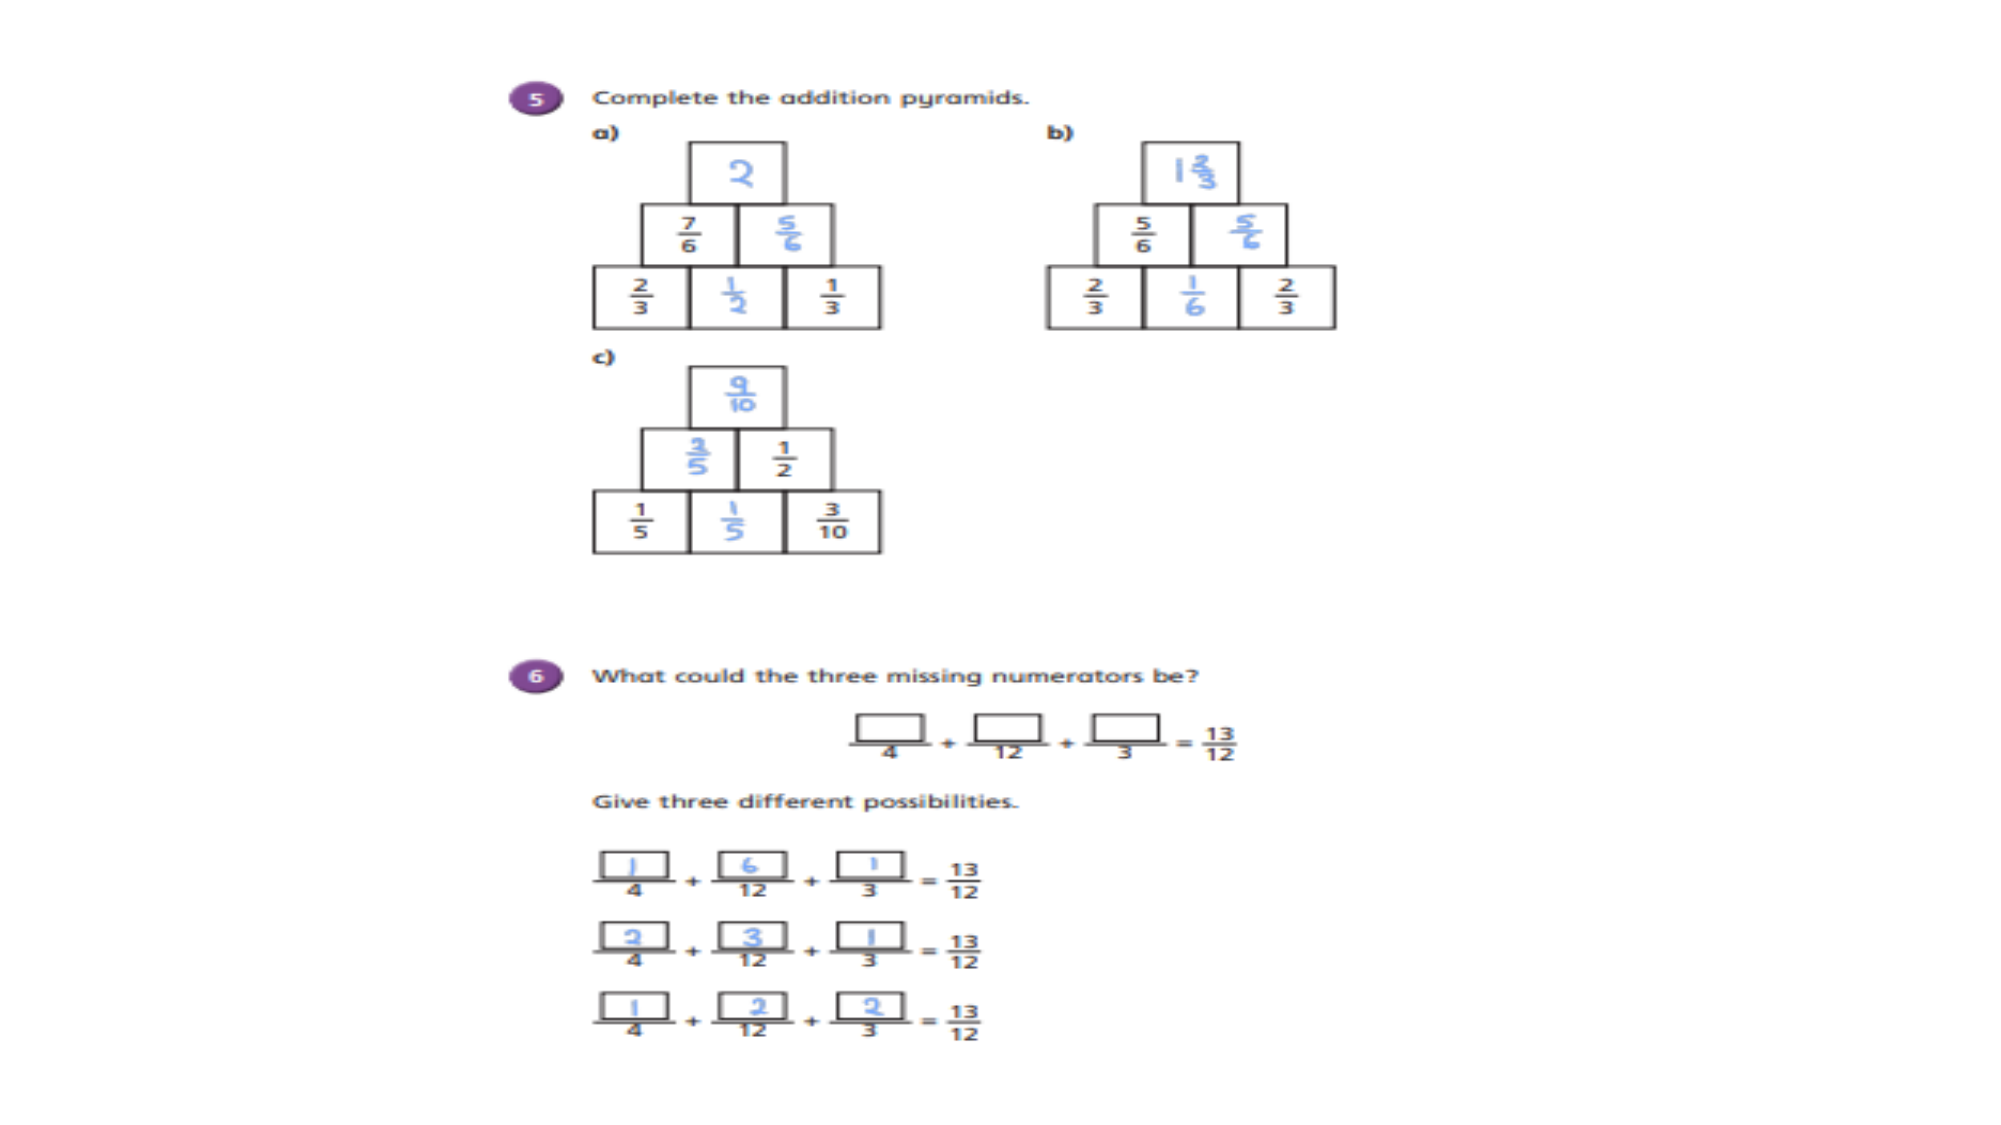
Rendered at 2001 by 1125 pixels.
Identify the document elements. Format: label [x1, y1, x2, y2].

picture [414, 51, 1530, 1074]
